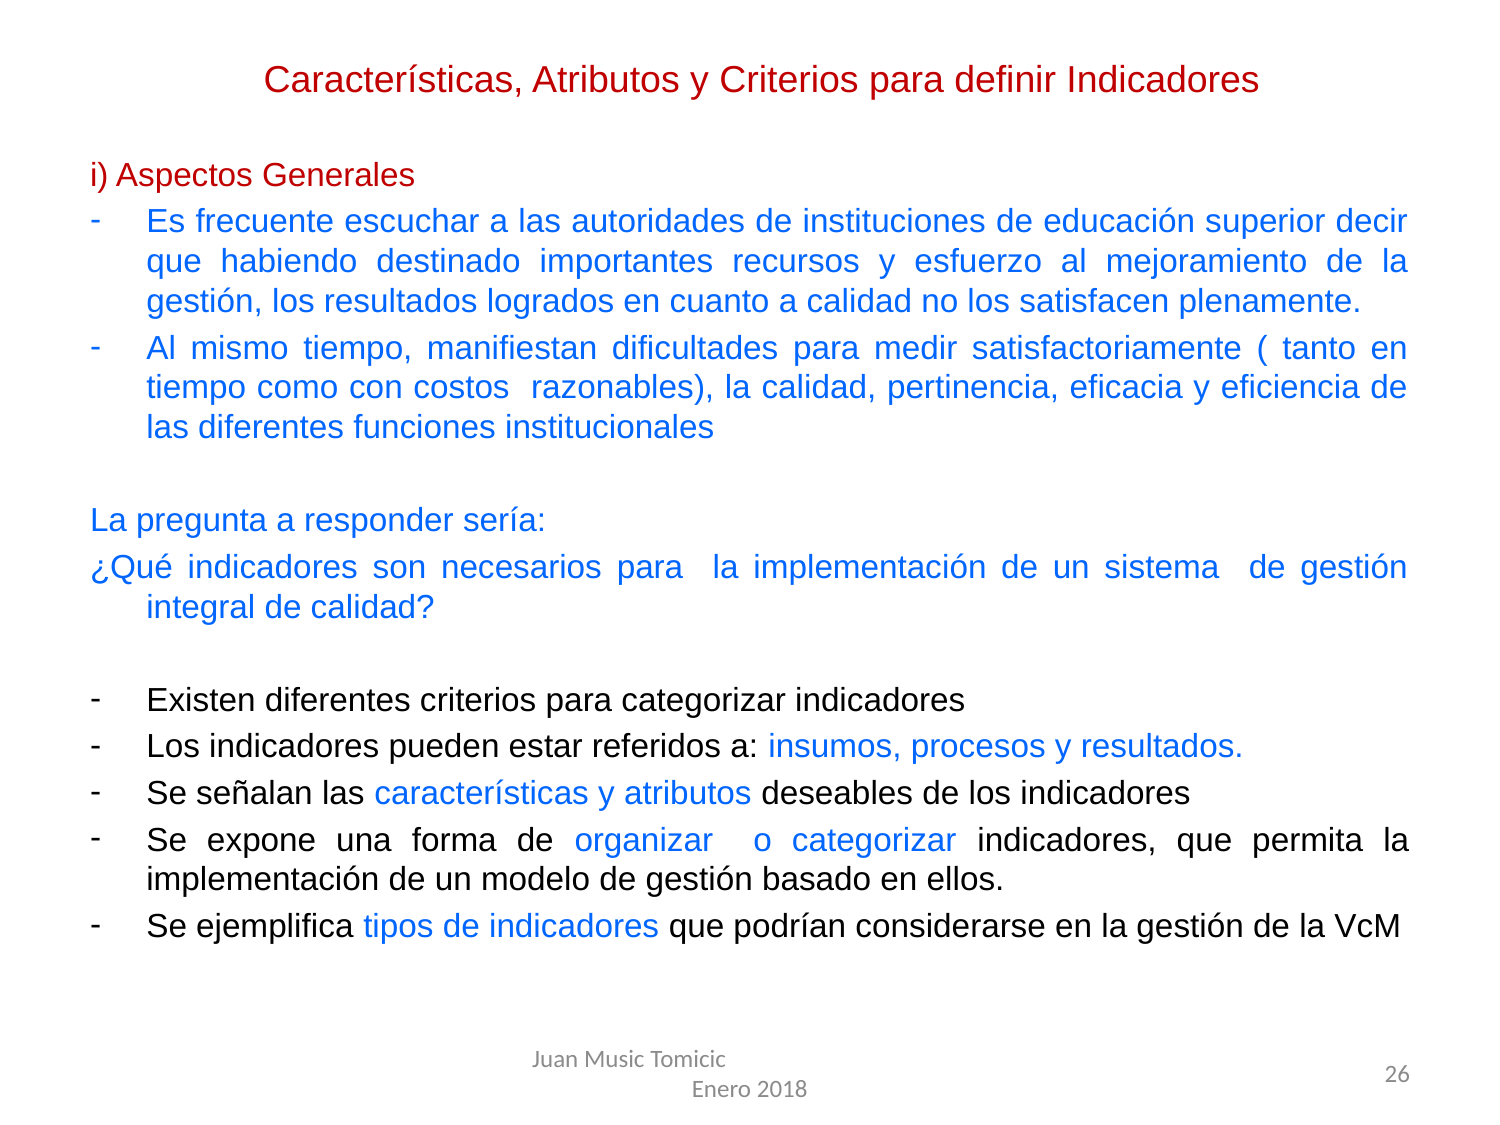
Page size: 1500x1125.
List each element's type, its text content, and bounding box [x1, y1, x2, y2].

slide_number 26 [1074, 1042, 1425, 1103]
list Características, Atributos y Criterios para definir Indicadores i) Aspectos Generales Es frecuente escuchar a las autoridades de instituciones de educación superior decir que habiendo destinado importantes recursos y esfuerzo al mejoramiento de la gestión, los resultados logrados en cuanto a calidad no los satisfacen plenamente. Al mismo tiempo, manifiestan dificultades para medir satisfactoriamente ( tanto en tiempo como con costos razonables), la calidad, pertinencia, eficacia y eficiencia de las diferentes funciones institucionales La pregunta a responder sería: ¿Qué indicadores son necesarios para la implementación de un sistema de gestión integral de calidad? Existen diferentes criterios para categorizar indicadores Los indicadores pueden estar referidos a: insumos, procesos y resultados. Se señalan las características y atributos deseables de los indicadores Se expone una forma de organizar o categorizar indicadores, que permita la implementación de un modelo de gestión basado en ellos. Se ejemplifica tipos de indicadores que podrían considerarse en la gestión de la VcM [75, 0, 1425, 1012]
footer Juan Music Tomicic Enero 2018 [512, 1042, 988, 1103]
